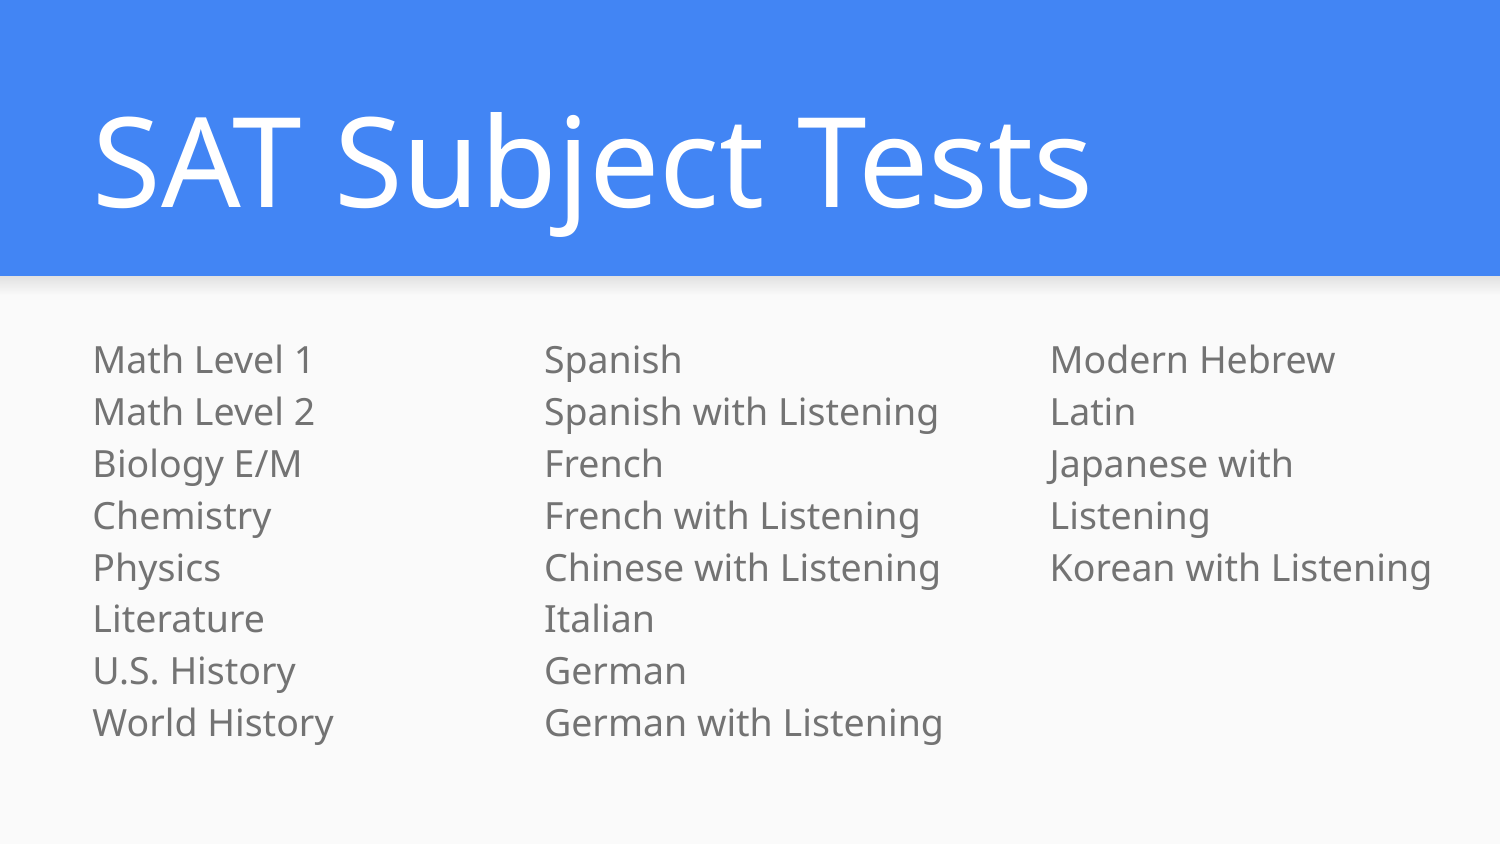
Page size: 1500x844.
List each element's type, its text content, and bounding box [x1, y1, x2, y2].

list Modern Hebrew Latin Japanese with Listening Korean with Listening [1034, 314, 1476, 760]
title SAT Subject Tests [77, 121, 1427, 248]
list Spanish Spanish with Listening French French with Listening Chinese with Listening Italian German German with Listening [529, 314, 971, 760]
list Math Level 1 Math Level 2 Biology E/M Chemistry Physics Literature U.S. History World History [77, 314, 529, 760]
